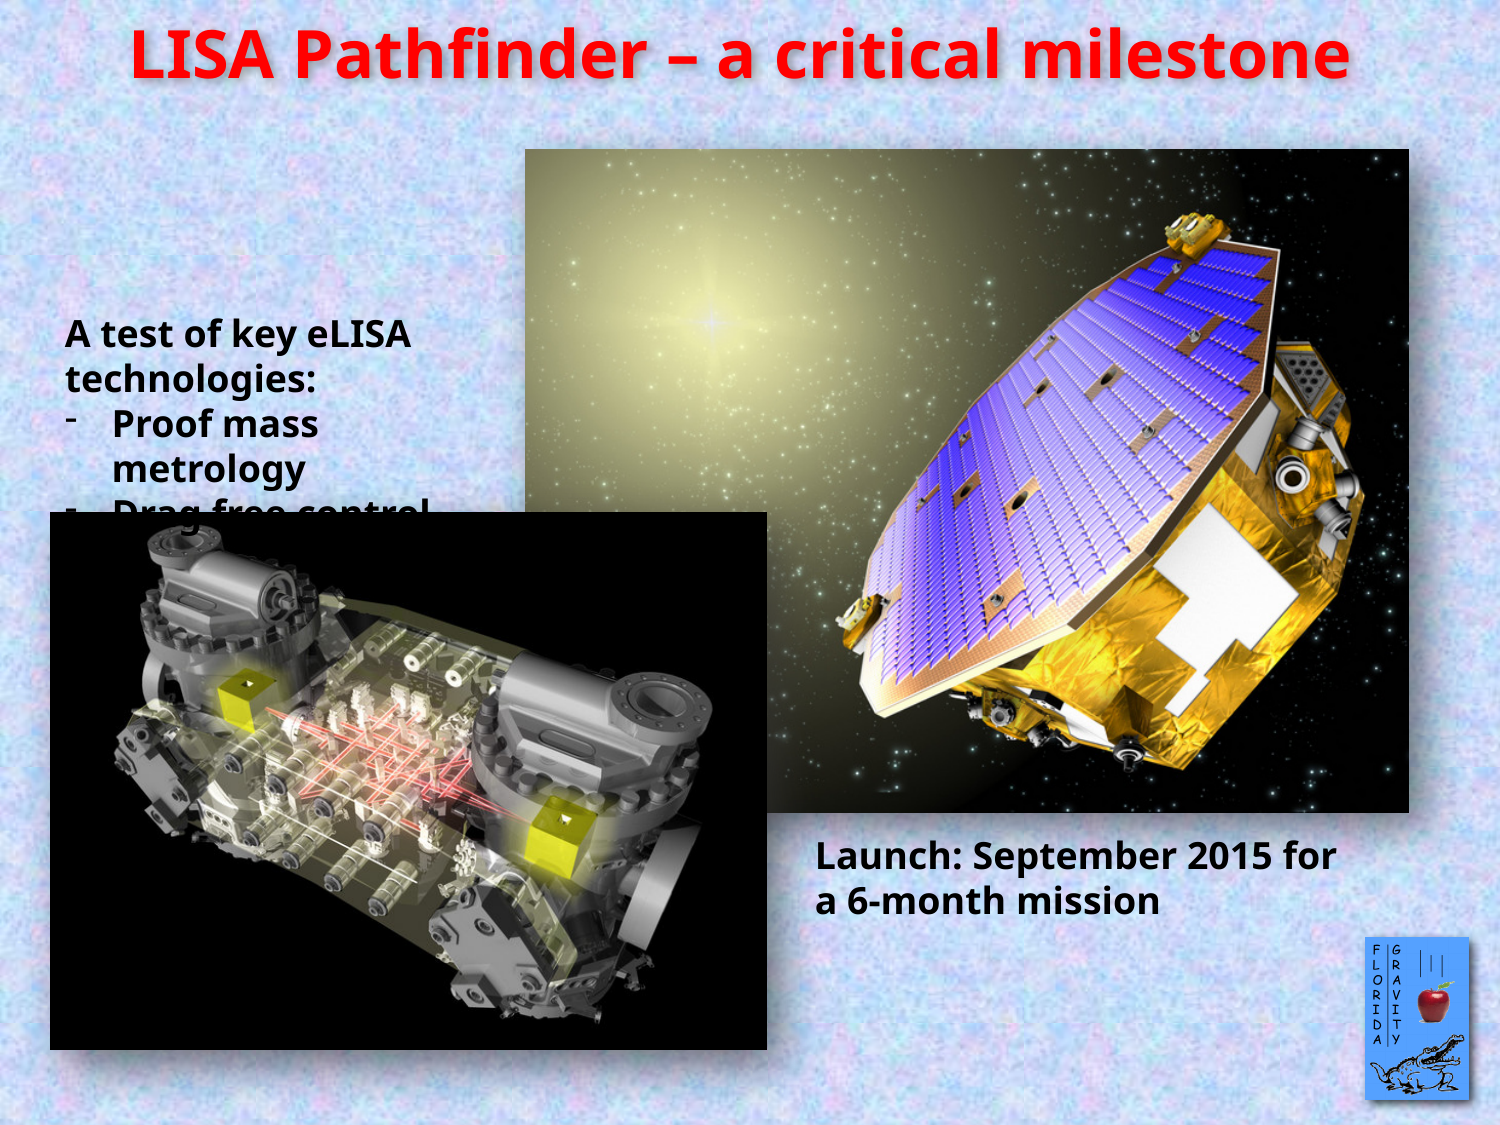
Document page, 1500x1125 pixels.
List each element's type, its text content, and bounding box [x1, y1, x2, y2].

text_box A test of key eLISA technologies: Proof mass metrology Drag free control [50, 303, 519, 510]
text_box LISA Pathfinder – a critical milestone [113, 4, 1368, 99]
picture [0, 0, 1500, 1125]
text_box Launch: September 2015 for a 6-month mission [800, 824, 1380, 930]
